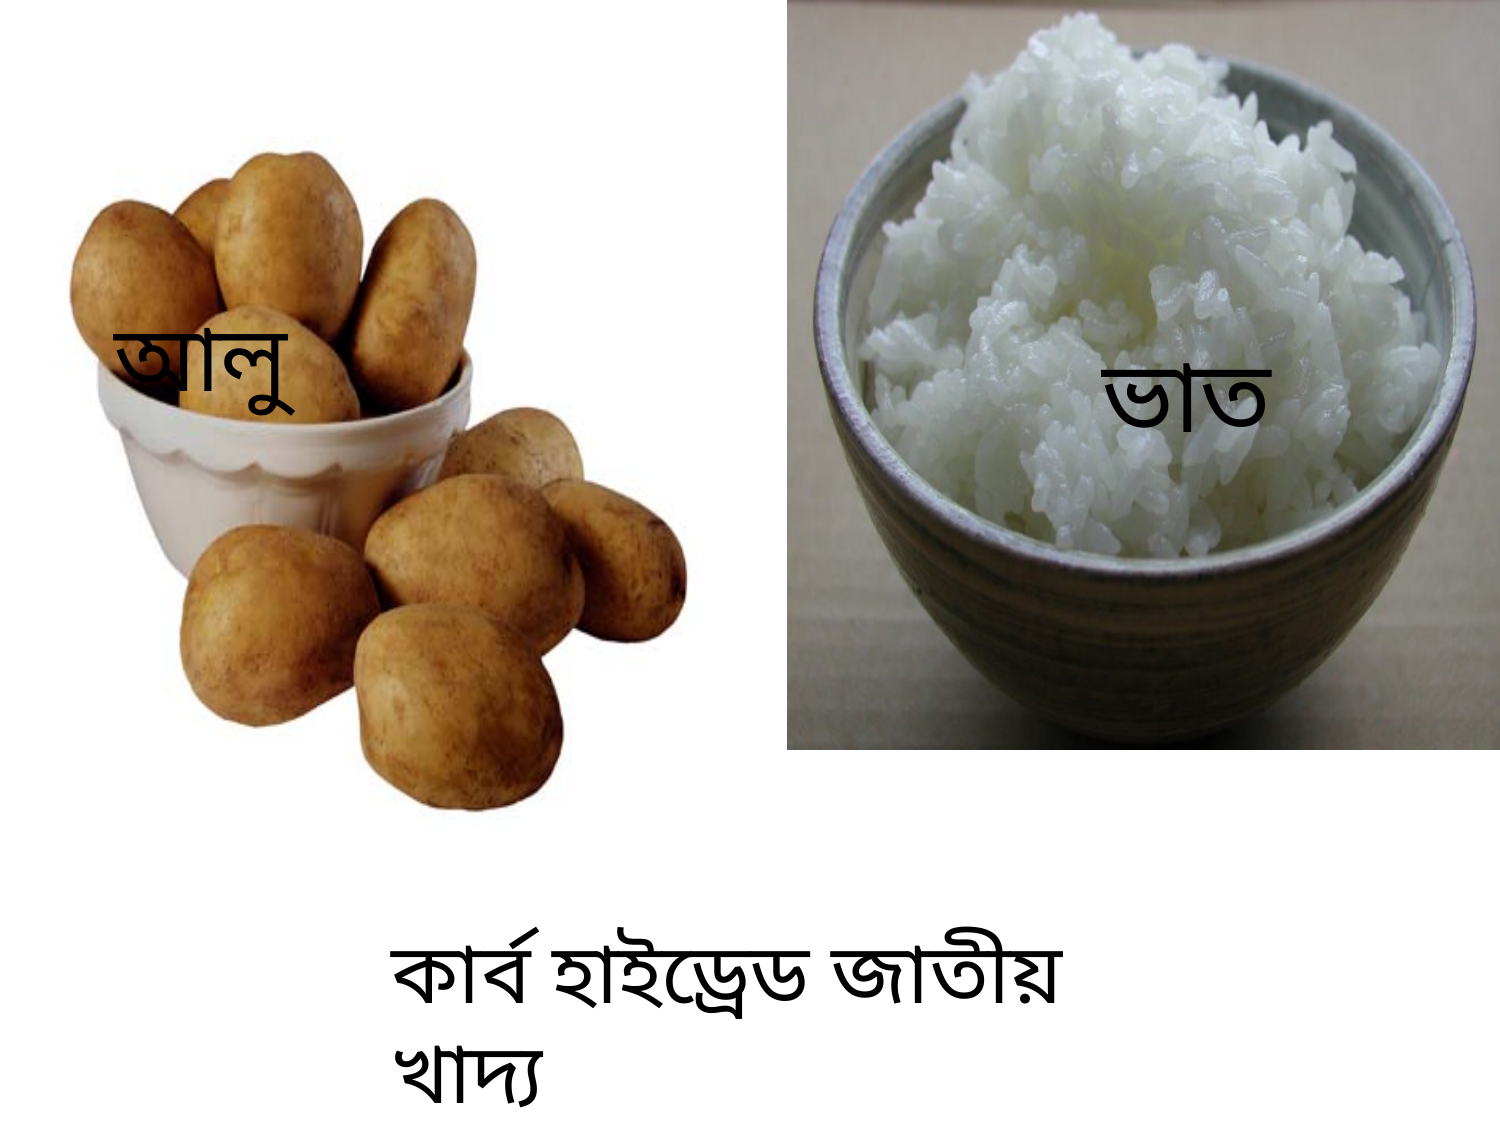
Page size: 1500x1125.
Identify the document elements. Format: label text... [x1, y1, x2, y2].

picture [787, 0, 1500, 751]
picture [62, 137, 701, 828]
text_box কার্ব হাইড্রেড জাতীয় খাদ্য [376, 913, 1127, 1125]
